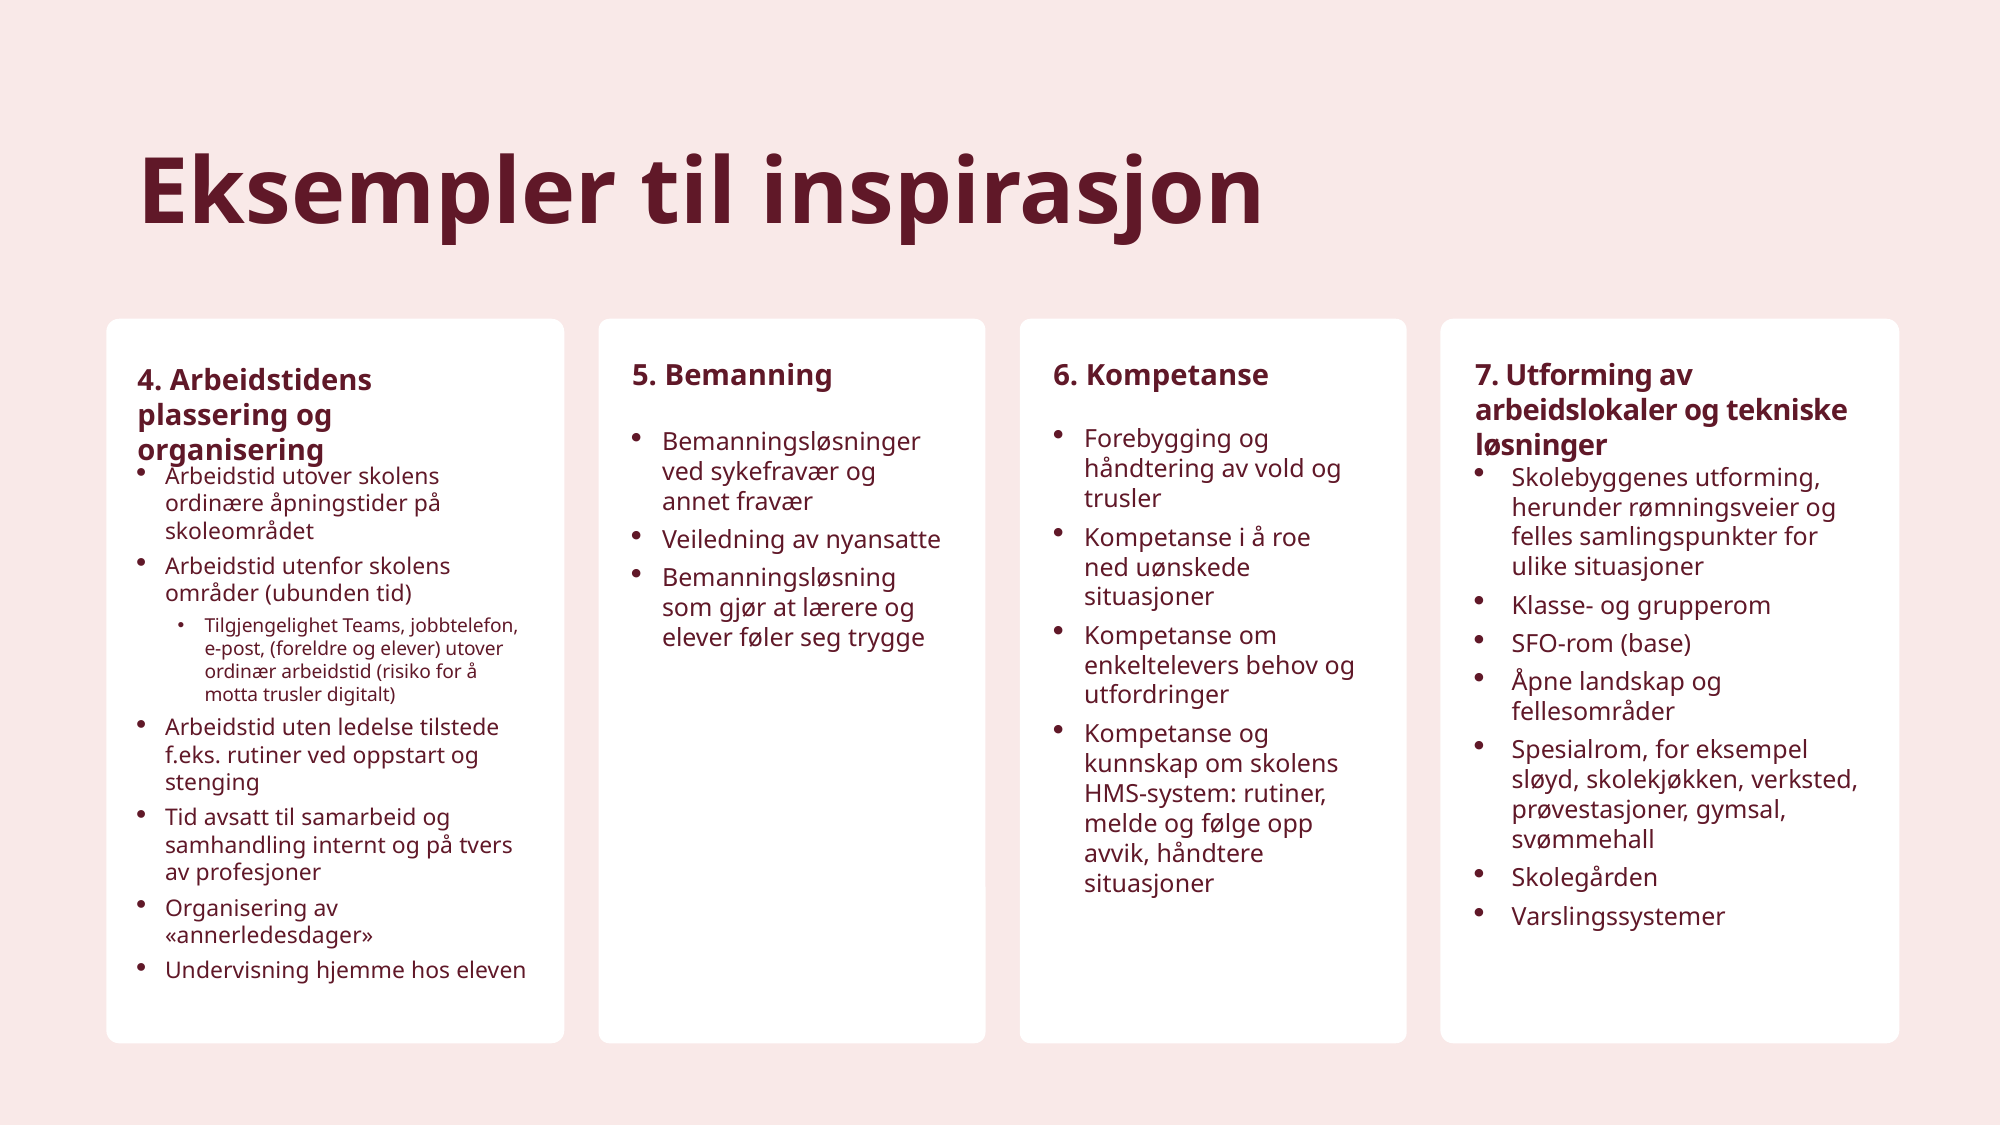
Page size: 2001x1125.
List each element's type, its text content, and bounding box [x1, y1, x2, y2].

text_box Eksempler til inspirasjon [137, 81, 1863, 251]
text_box Forebygging og håndtering av vold og trusler Kompetanse i å roe ned uønskede situasjoner Kompetanse om enkeltelevers behov og utfordringer Kompetanse og kunnskap om skolens HMS-system: rutiner, melde og følge opp avvik, håndtere situasjoner [1054, 415, 1376, 1019]
text_box [1438, 317, 1901, 1045]
text_box 7. Utforming av arbeidslokaler og tekniske løsninger [1474, 348, 1879, 469]
text_box [1018, 317, 1409, 1045]
text_box 6. Kompetanse [1053, 348, 1317, 399]
text_box Bemanningsløsninger ved sykefravær og annet fravær Veiledning av nyansatte Bemanningsløsning som gjør at lærere og elever føler seg trygge [632, 417, 959, 1021]
text_box [104, 317, 566, 1045]
list Arbeidstid utover skolens ordinære åpningstider på skoleområdet Arbeidstid utenfor skolens områder (ubunden tid) Tilgjengelighet Teams, jobbtelefon, e-post, (foreldre og elever) utover ordinær arbeidstid (risiko for å motta trusler digitalt) Arbeidstid uten ledelse tilstede f.eks. rutiner ved oppstart og stenging Tid avsatt til samarbeid og samhandling internt og på tvers av profesjoner Organisering av «annerledesdager» Undervisning hjemme hos eleven [137, 453, 543, 1021]
text_box [597, 317, 988, 1045]
text_box 4. Arbeidstidens plassering og organisering [137, 354, 537, 474]
text_box Skolebyggenes utforming, herunder rømningsveier og felles samlingspunkter for ulike situasjoner Klasse- og grupperom SFO-rom (base) Åpne landskap og fellesområder Spesialrom, for eksempel sløyd, skolekjøkken, verksted, prøvestasjoner, gymsal, svømmehall Skolegården Varslingssystemer [1474, 453, 1877, 955]
text_box 5. Bemanning [632, 348, 875, 399]
